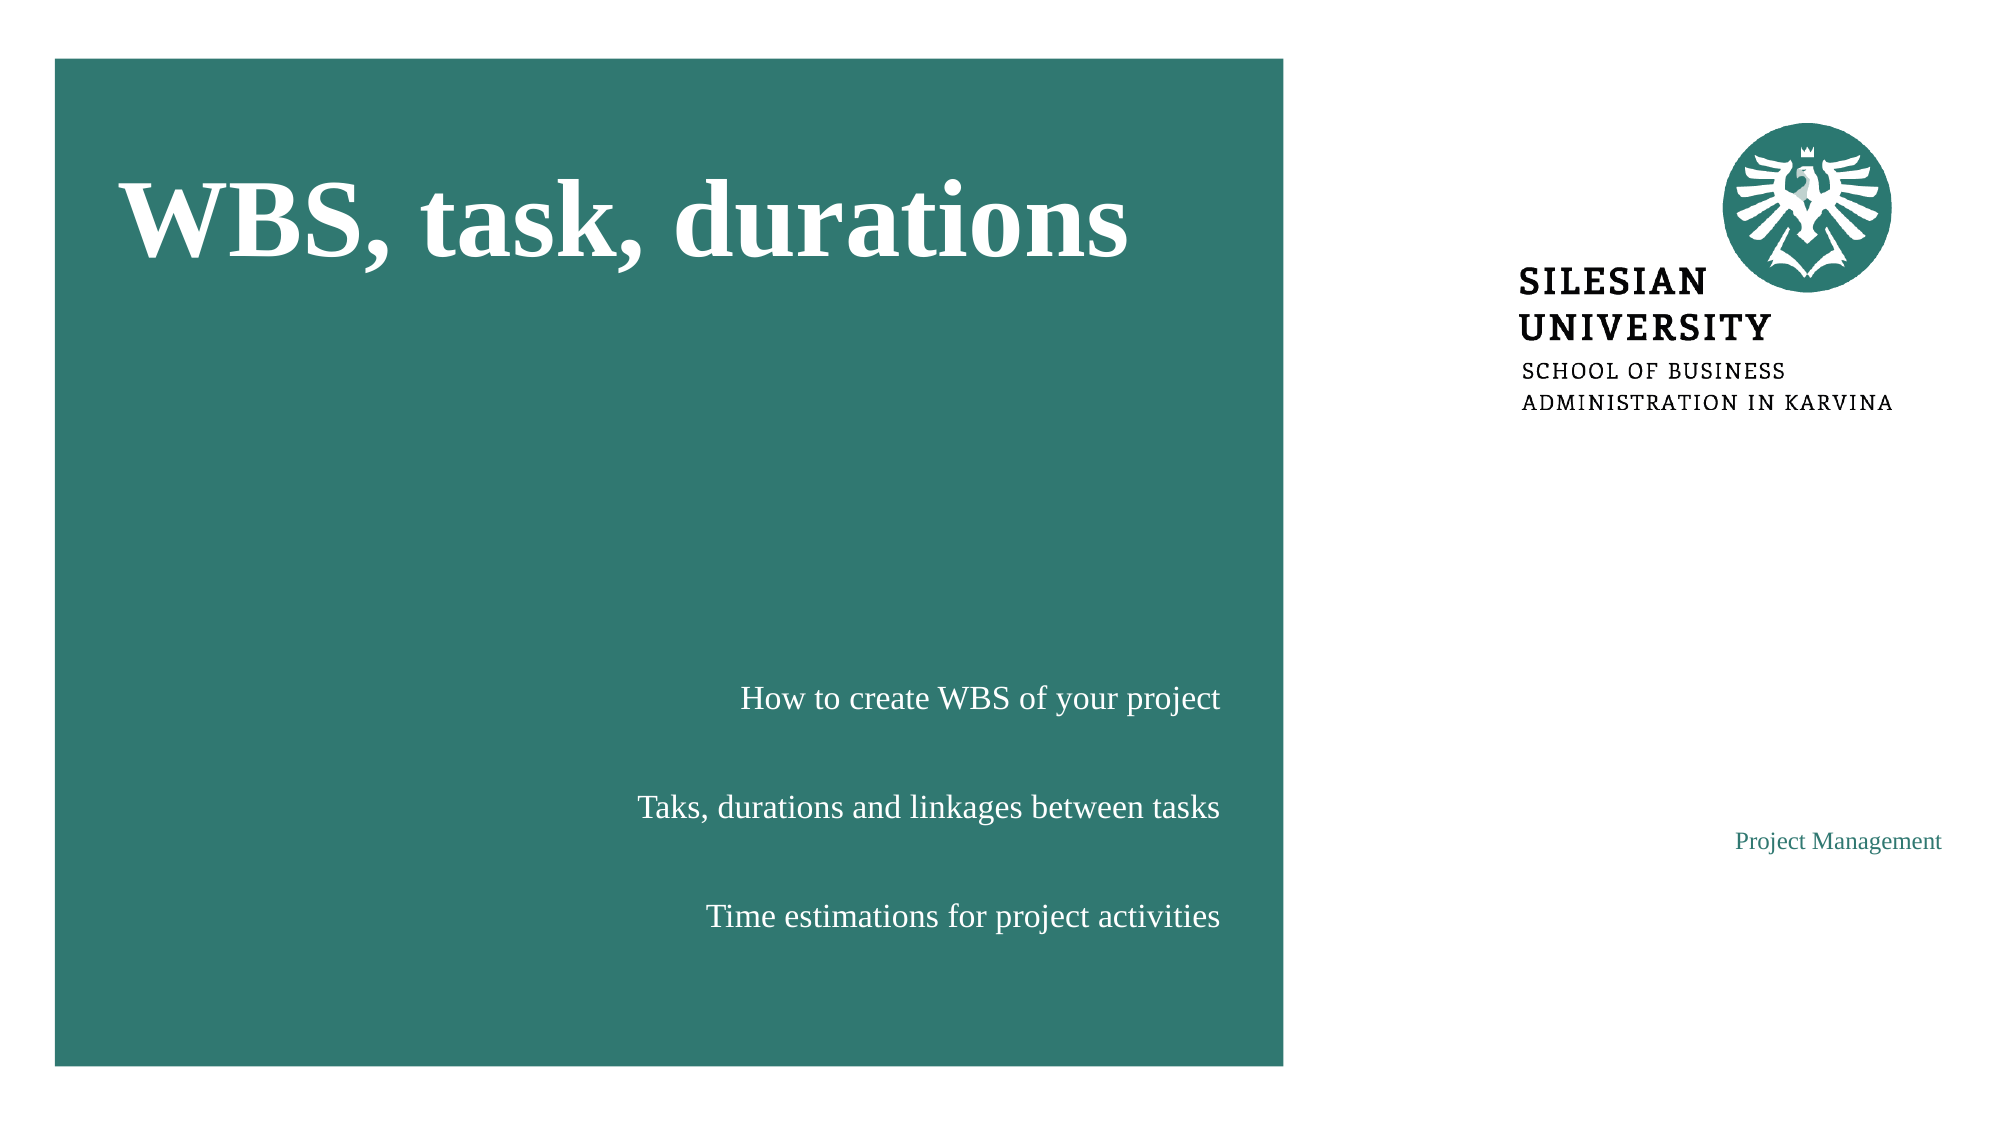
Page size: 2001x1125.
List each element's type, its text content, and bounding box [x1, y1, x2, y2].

title WBS, task, durations [102, 153, 1221, 626]
text_box [54, 57, 1284, 1068]
subtitle How to create WBS of your project Taks, durations and linkages between tasks Time estimations for project activities [385, 672, 1237, 943]
text_box Project Management [1521, 814, 1963, 1067]
picture [1519, 123, 1892, 410]
